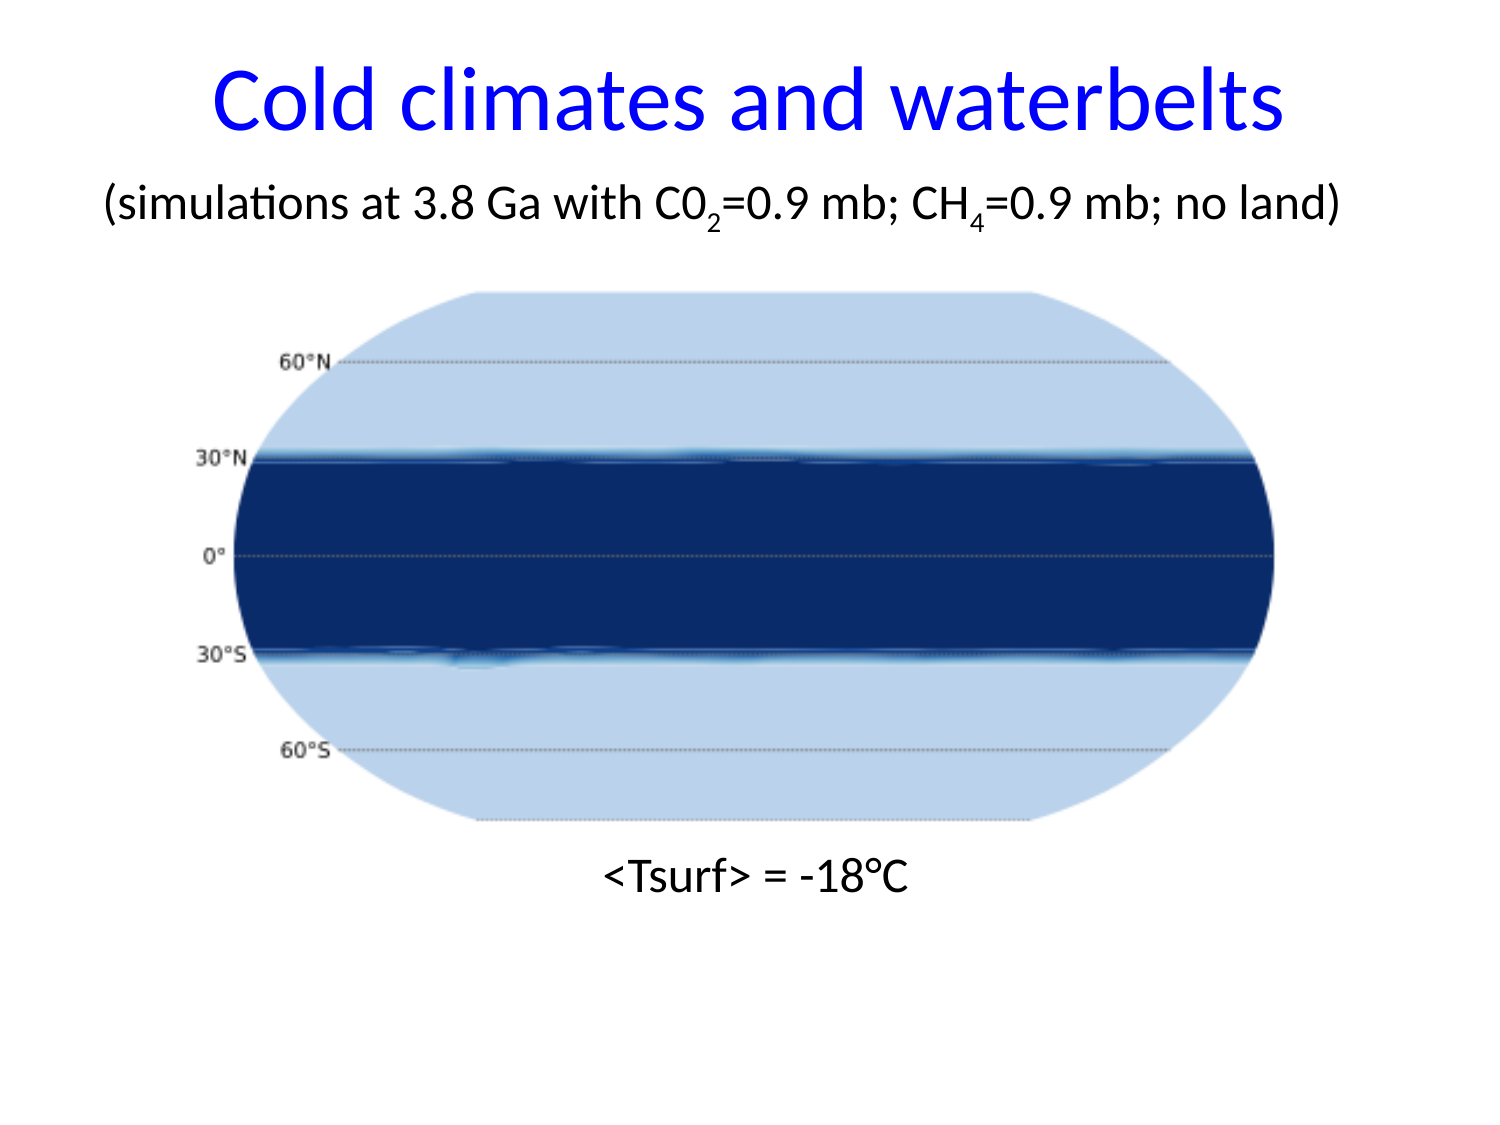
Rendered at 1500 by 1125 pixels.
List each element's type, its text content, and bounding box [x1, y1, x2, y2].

title Cold climates and waterbelts [75, 0, 1425, 188]
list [174, 224, 1333, 880]
text_box <Tsurf> = -18°C [588, 888, 1160, 910]
text_box (simulations at 3.8 Ga with C02=0.9 mb; CH4=0.9 mb; no land) [87, 162, 1500, 246]
